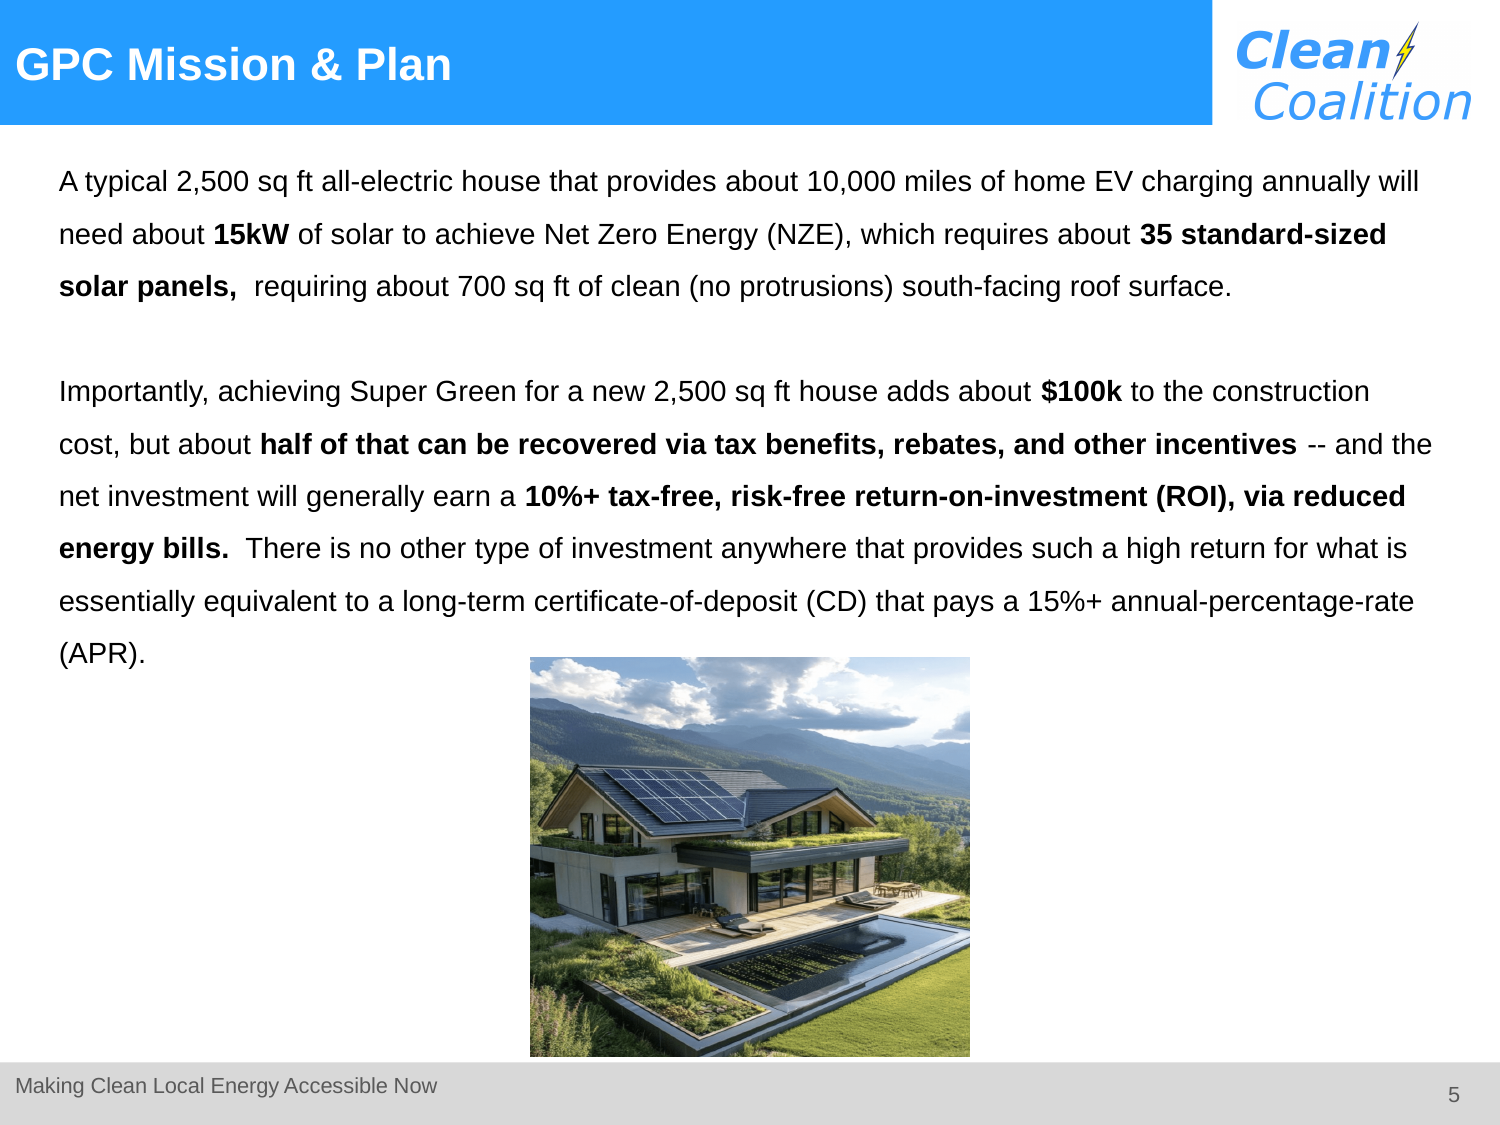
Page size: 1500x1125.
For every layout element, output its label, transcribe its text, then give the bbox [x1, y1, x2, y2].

text_box A typical 2,500 sq ft all-electric house that provides about 10,000 miles of home EV charging annually will need about 15kW of solar to achieve Net Zero Energy (NZE), which requires about 35 standard-sized solar panels, requiring about 700 sq ft of clean (no protrusions) south-facing roof surface. Importantly, achieving Super Green for a new 2,500 sq ft house adds about $100k to the construction cost, but about half of that can be recovered via tax benefits, rebates, and other incentives -- and the net investment will generally earn a 10%+ tax-free, risk-free return-on-investment (ROI), via reduced energy bills. There is no other type of investment anywhere that provides such a high return for what is essentially equivalent to a long-term certificate-of-deposit (CD) that pays a 15%+ annual-percentage-rate (APR). [43, 137, 1457, 678]
picture [1237, 21, 1471, 120]
text_box GPC Mission & Plan [0, 0, 1200, 125]
picture [529, 657, 971, 1057]
